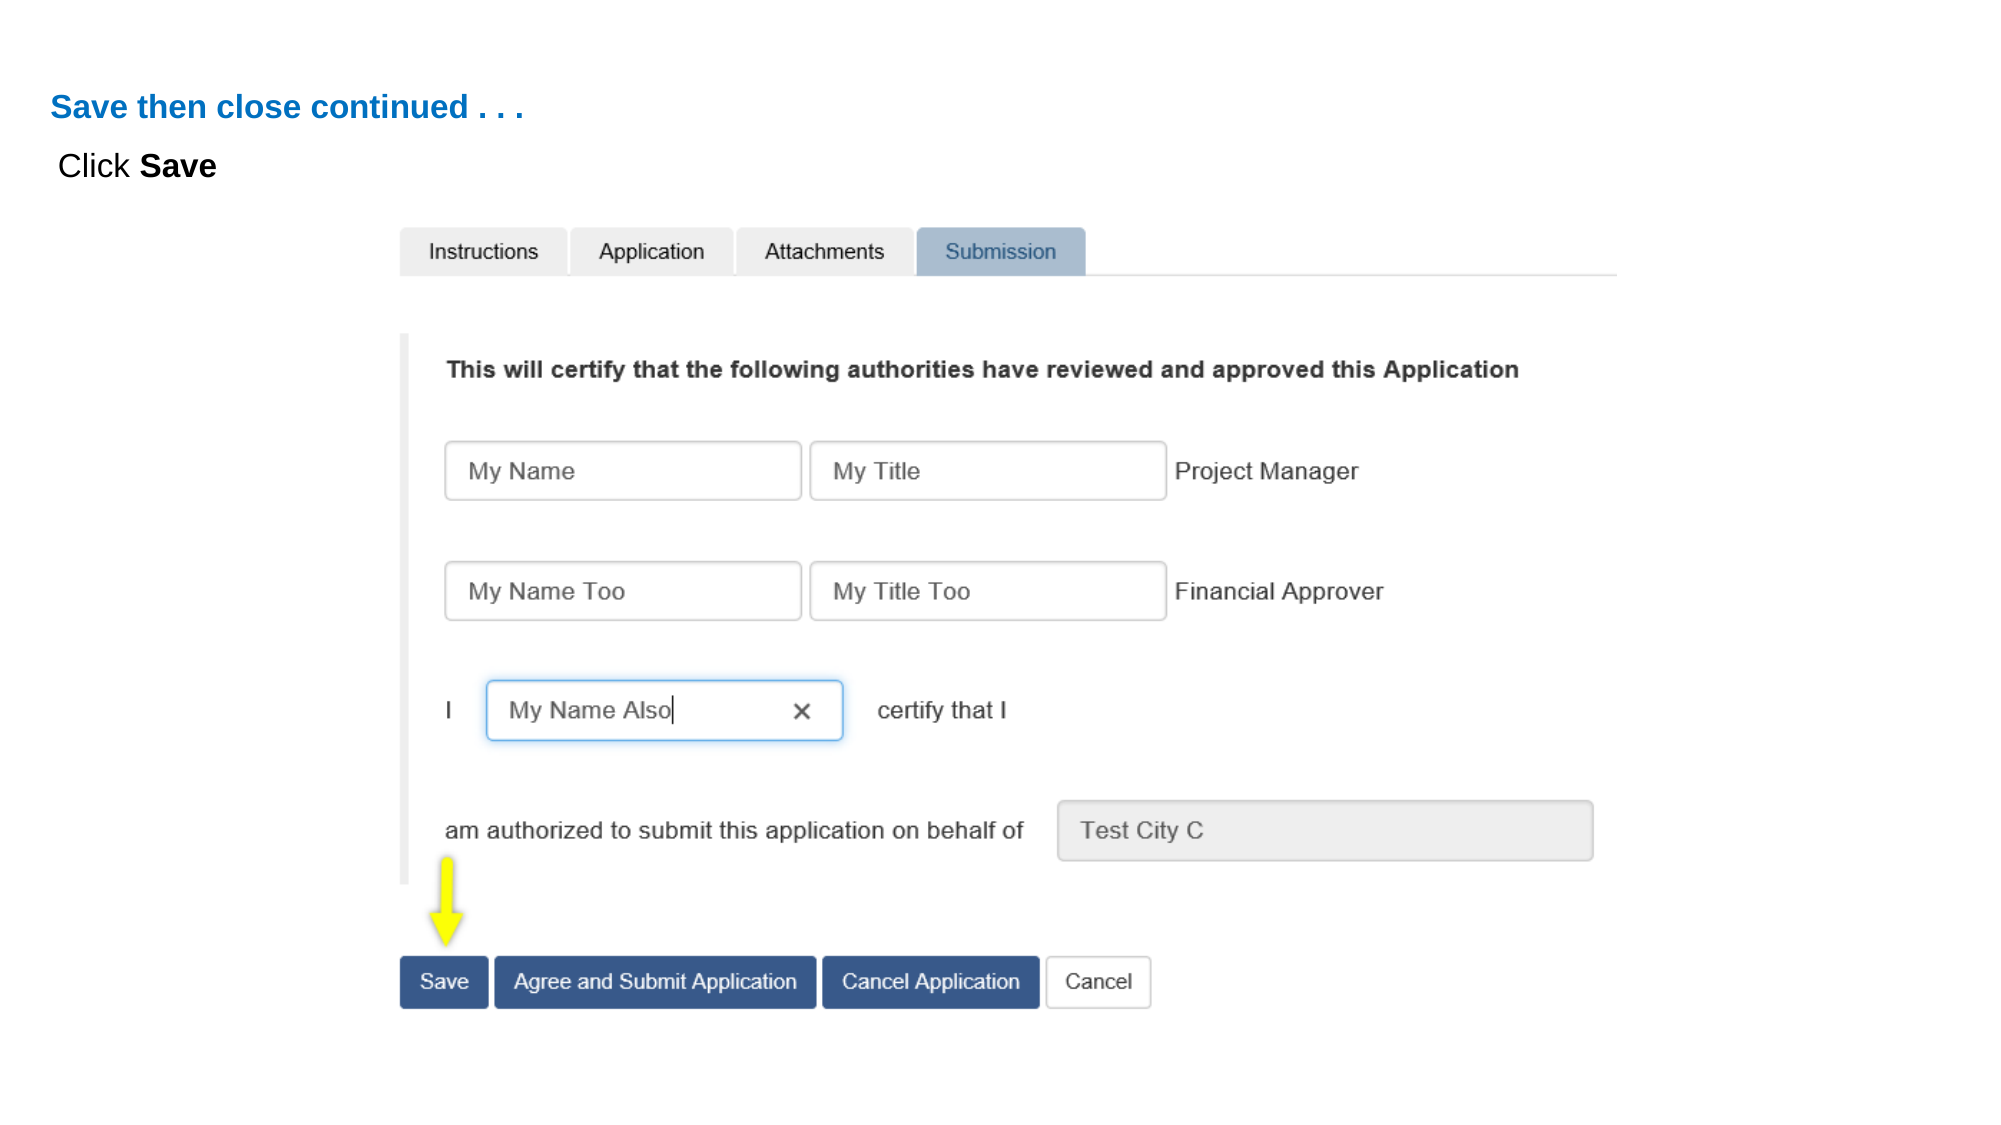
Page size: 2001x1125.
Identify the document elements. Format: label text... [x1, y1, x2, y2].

text_box Save then close continued . . . [35, 77, 811, 178]
picture [383, 209, 1617, 1022]
text_box Click Save [43, 137, 1201, 192]
